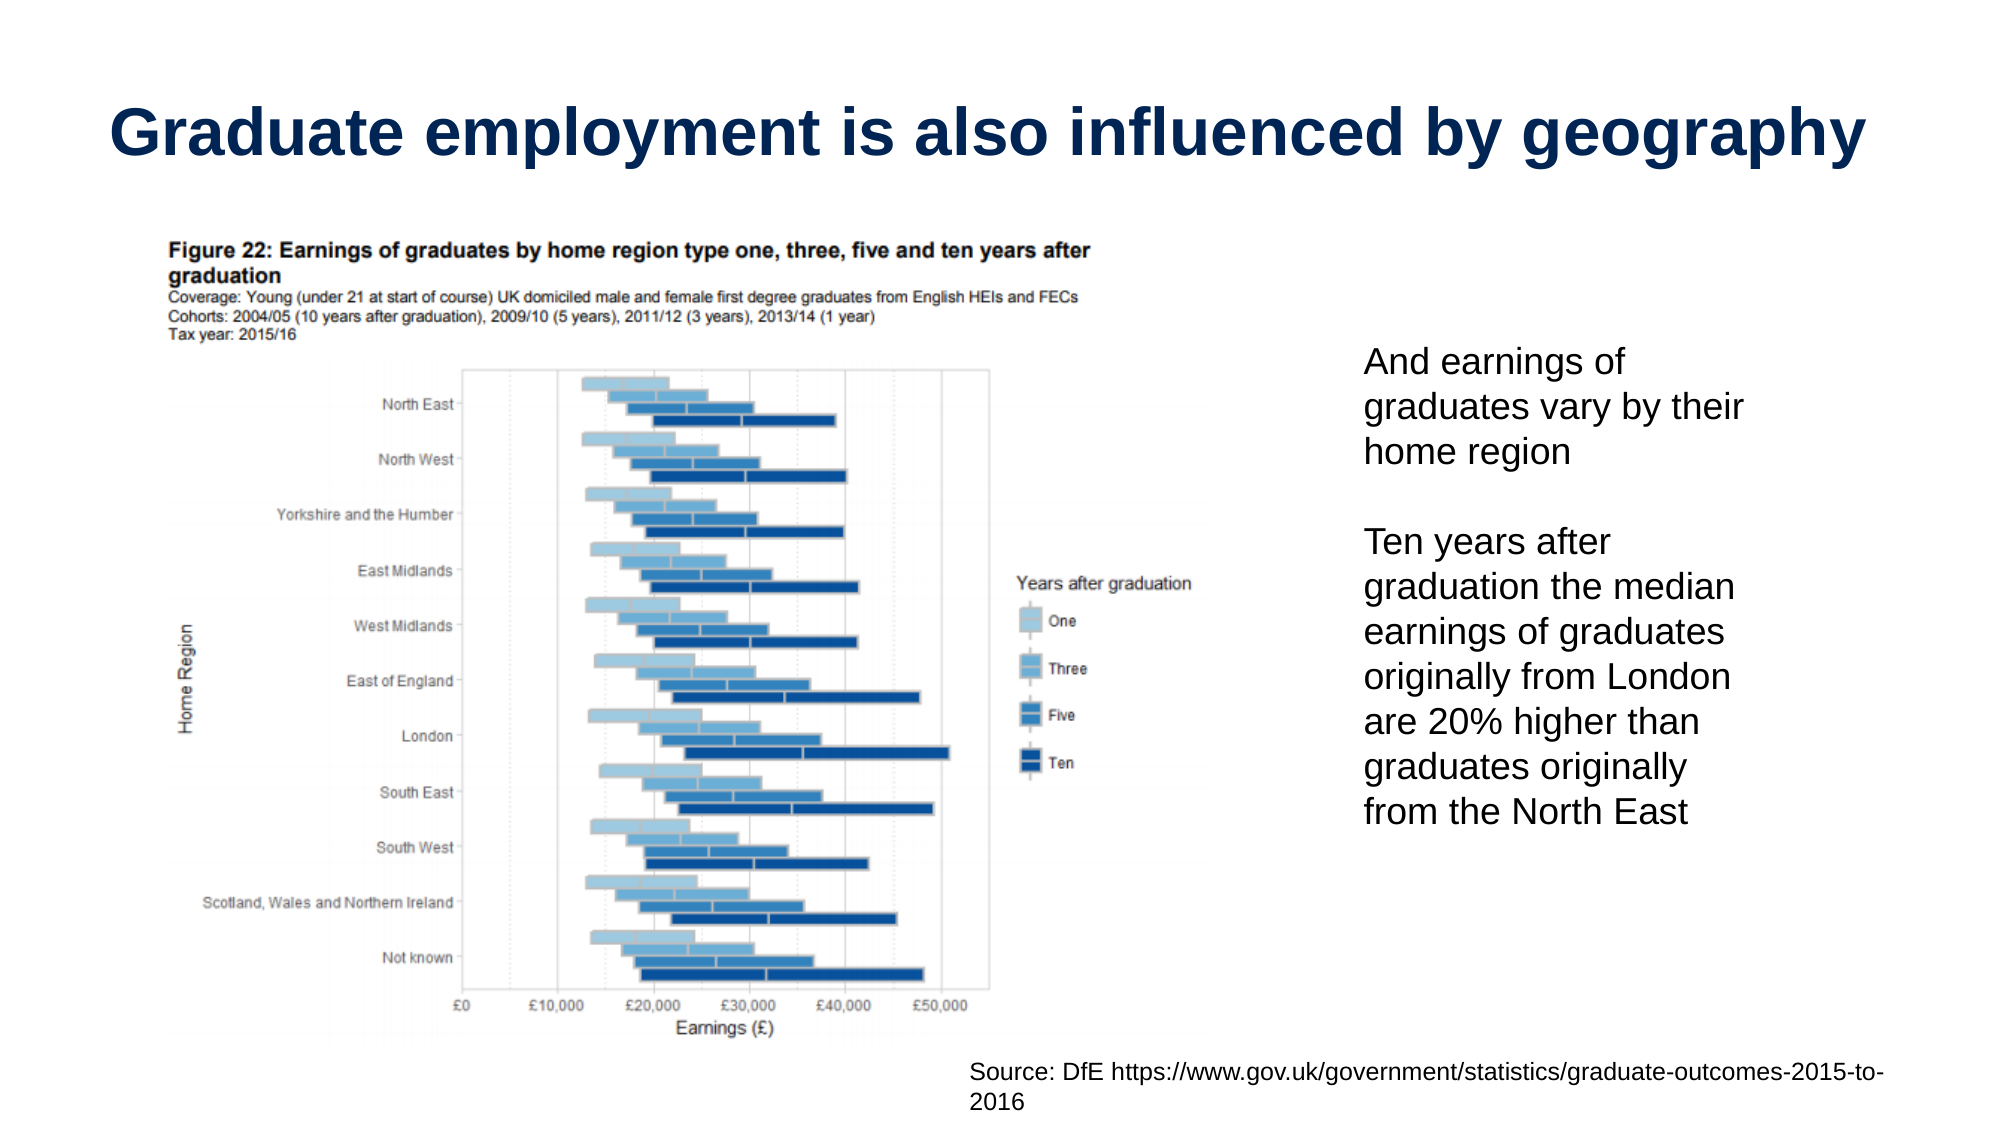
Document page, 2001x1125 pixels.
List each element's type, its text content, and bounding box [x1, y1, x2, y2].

text_box And earnings of graduates vary by their home region Ten years after graduation the median earnings of graduates originally from London are 20% higher than graduates originally from the North East [1348, 329, 1778, 839]
text_box Source: DfE https://www.gov.uk/government/statistics/graduate-outcomes-2015-to-2016 [954, 1048, 1955, 1123]
title Graduate employment is also influenced by geography [94, 59, 1896, 208]
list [157, 225, 1249, 1054]
